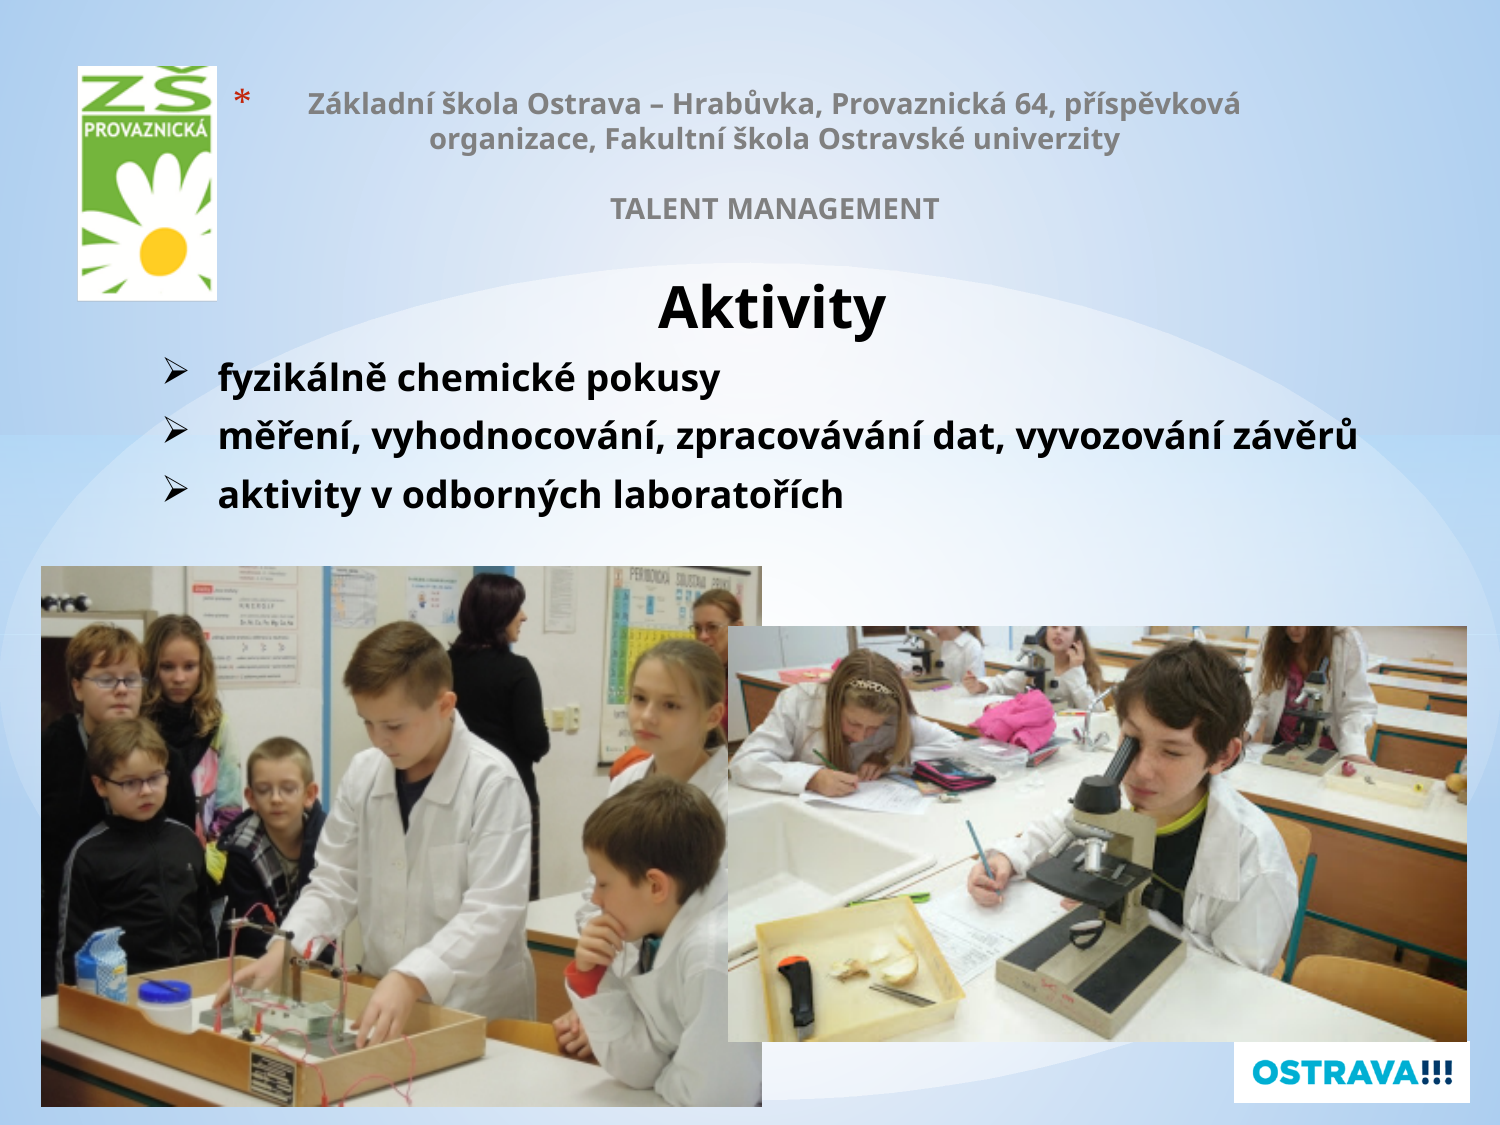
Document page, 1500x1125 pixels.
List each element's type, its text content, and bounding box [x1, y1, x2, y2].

title Základní škola Ostrava – Hrabůvka, Provaznická 64, příspěvková organizace, Fakultní škola Ostravské univerzity TALENT MANAGEMENT [222, 78, 1312, 244]
picture [41, 566, 1470, 1107]
subtitle Aktivity fyzikálně chemické pokusy měření, vyhodnocování, zpracovávání dat, vyvozování závěrů aktivity v odborných laboratořích [146, 184, 1400, 623]
picture [75, 66, 217, 303]
